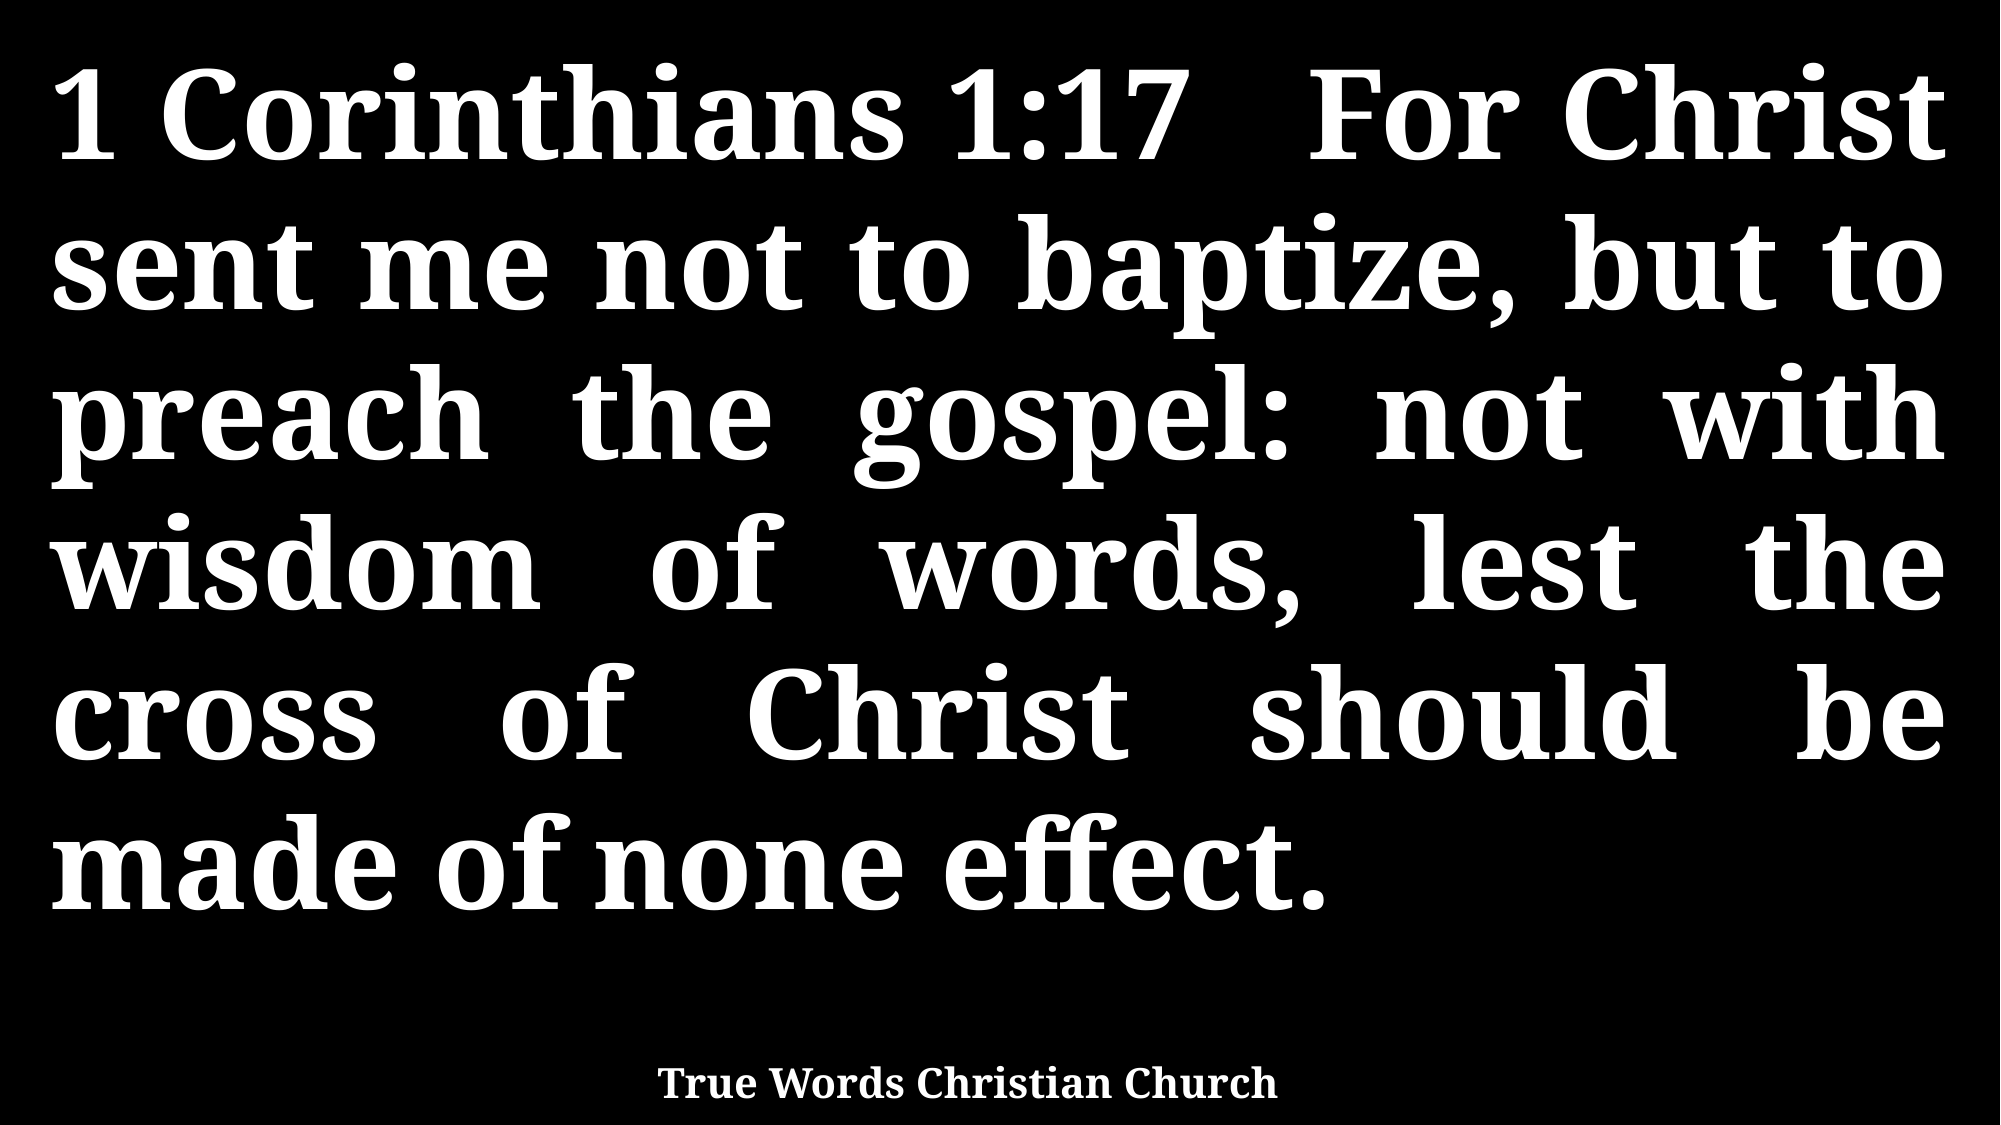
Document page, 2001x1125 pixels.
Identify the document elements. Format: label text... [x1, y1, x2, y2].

text_box 1 Corinthians 1:17 For Christ sent me not to baptize, but to preach the gospel: not with wisdom of words, lest the cross of Christ should be made of none effect. [35, 26, 1965, 942]
text_box True Words Christian Church [642, 1049, 1294, 1114]
